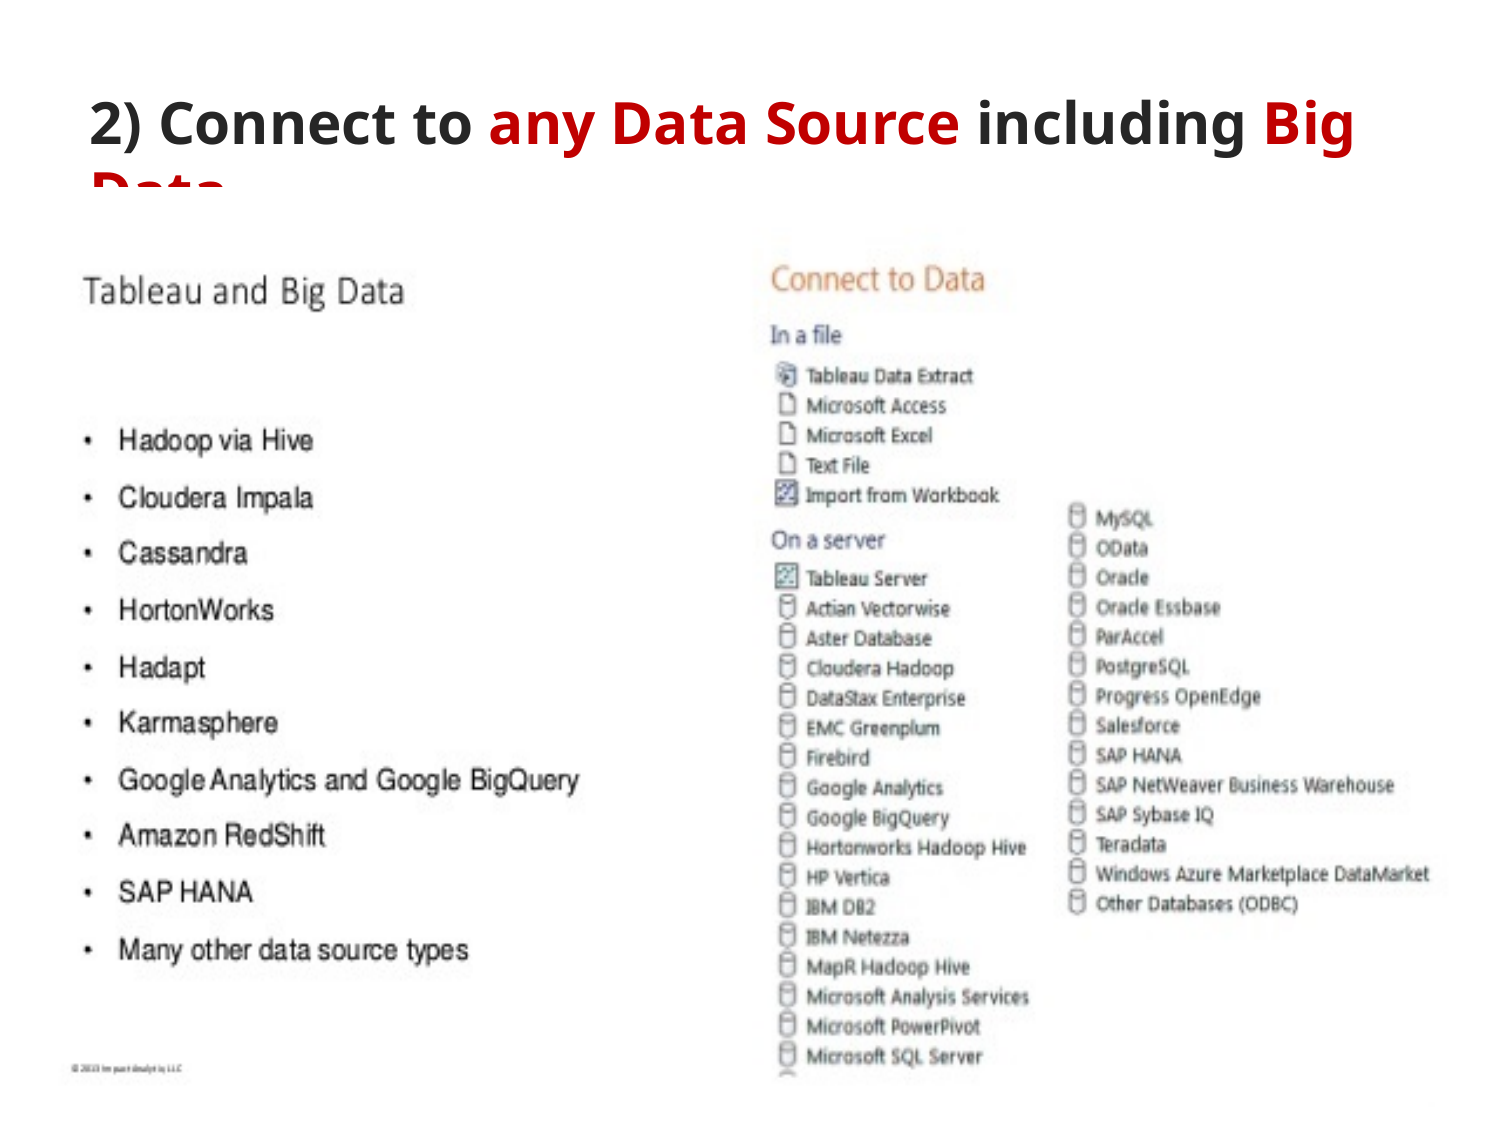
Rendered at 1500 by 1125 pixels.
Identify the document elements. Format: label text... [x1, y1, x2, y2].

picture [3, 187, 1500, 1125]
text_box 2) Connect to any Data Source including Big Data [74, 79, 1500, 187]
